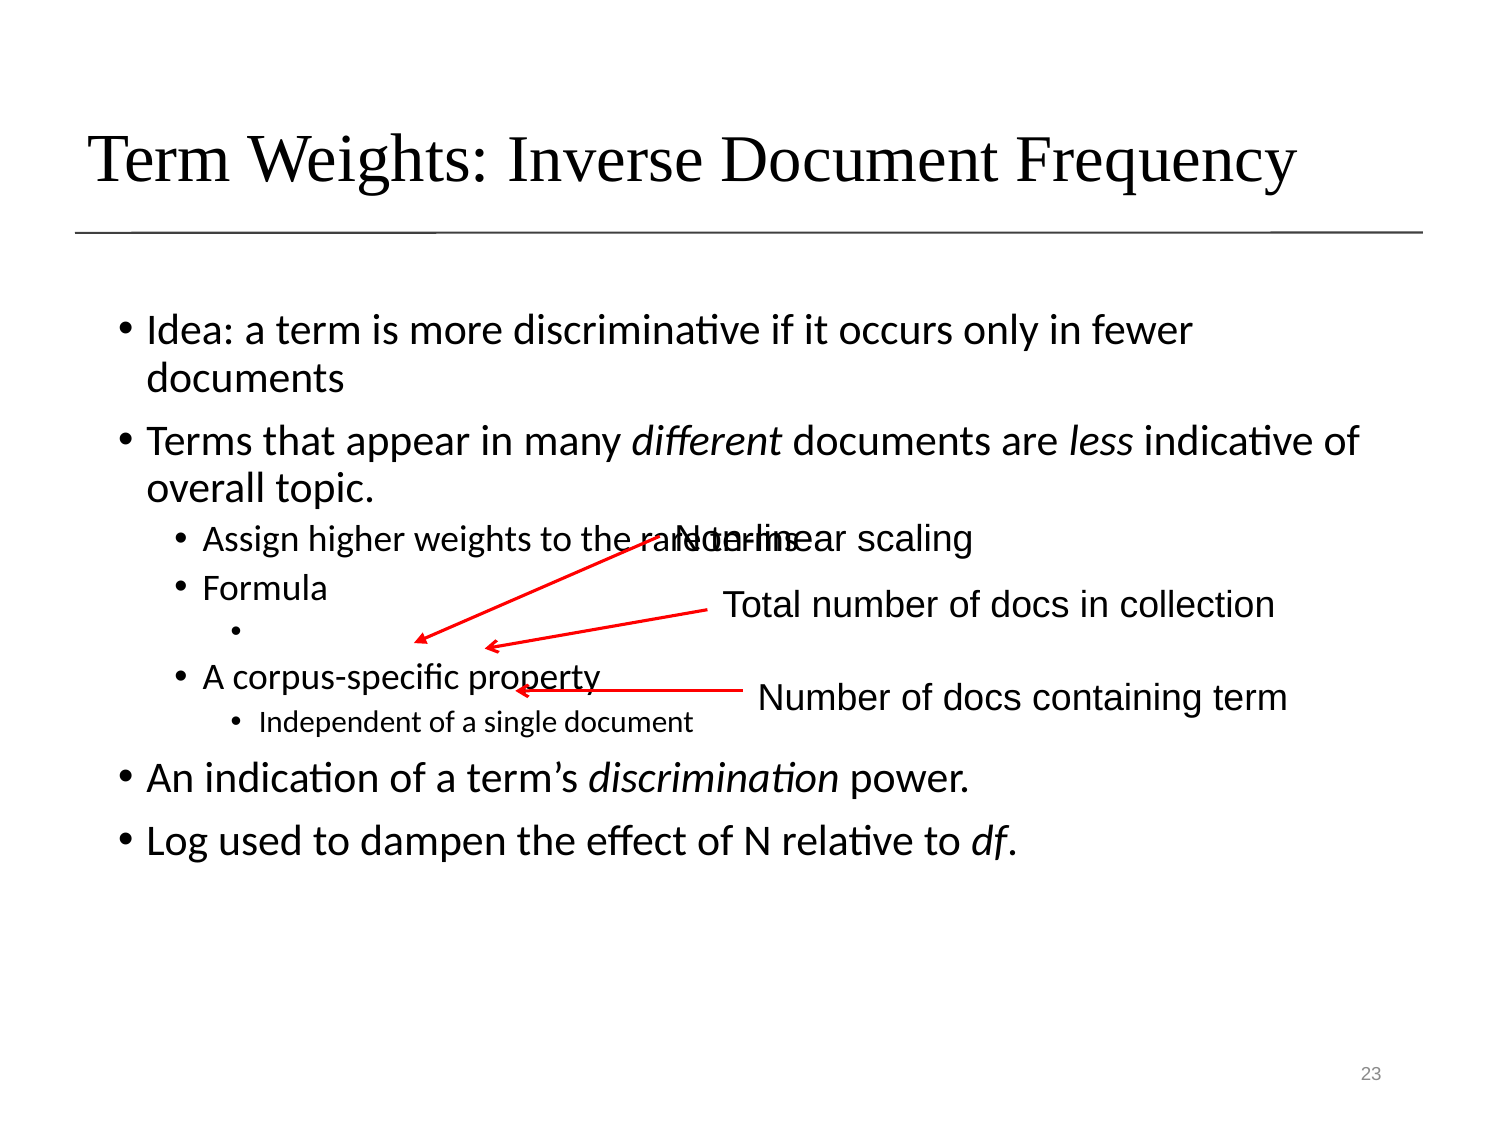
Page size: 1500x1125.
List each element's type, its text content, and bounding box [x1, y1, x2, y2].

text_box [413, 506, 1173, 643]
slide_number 23 [1059, 1042, 1397, 1103]
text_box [515, 665, 1381, 729]
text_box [484, 572, 1345, 649]
title Term Weights: Inverse Document Frequency [72, 87, 1373, 231]
